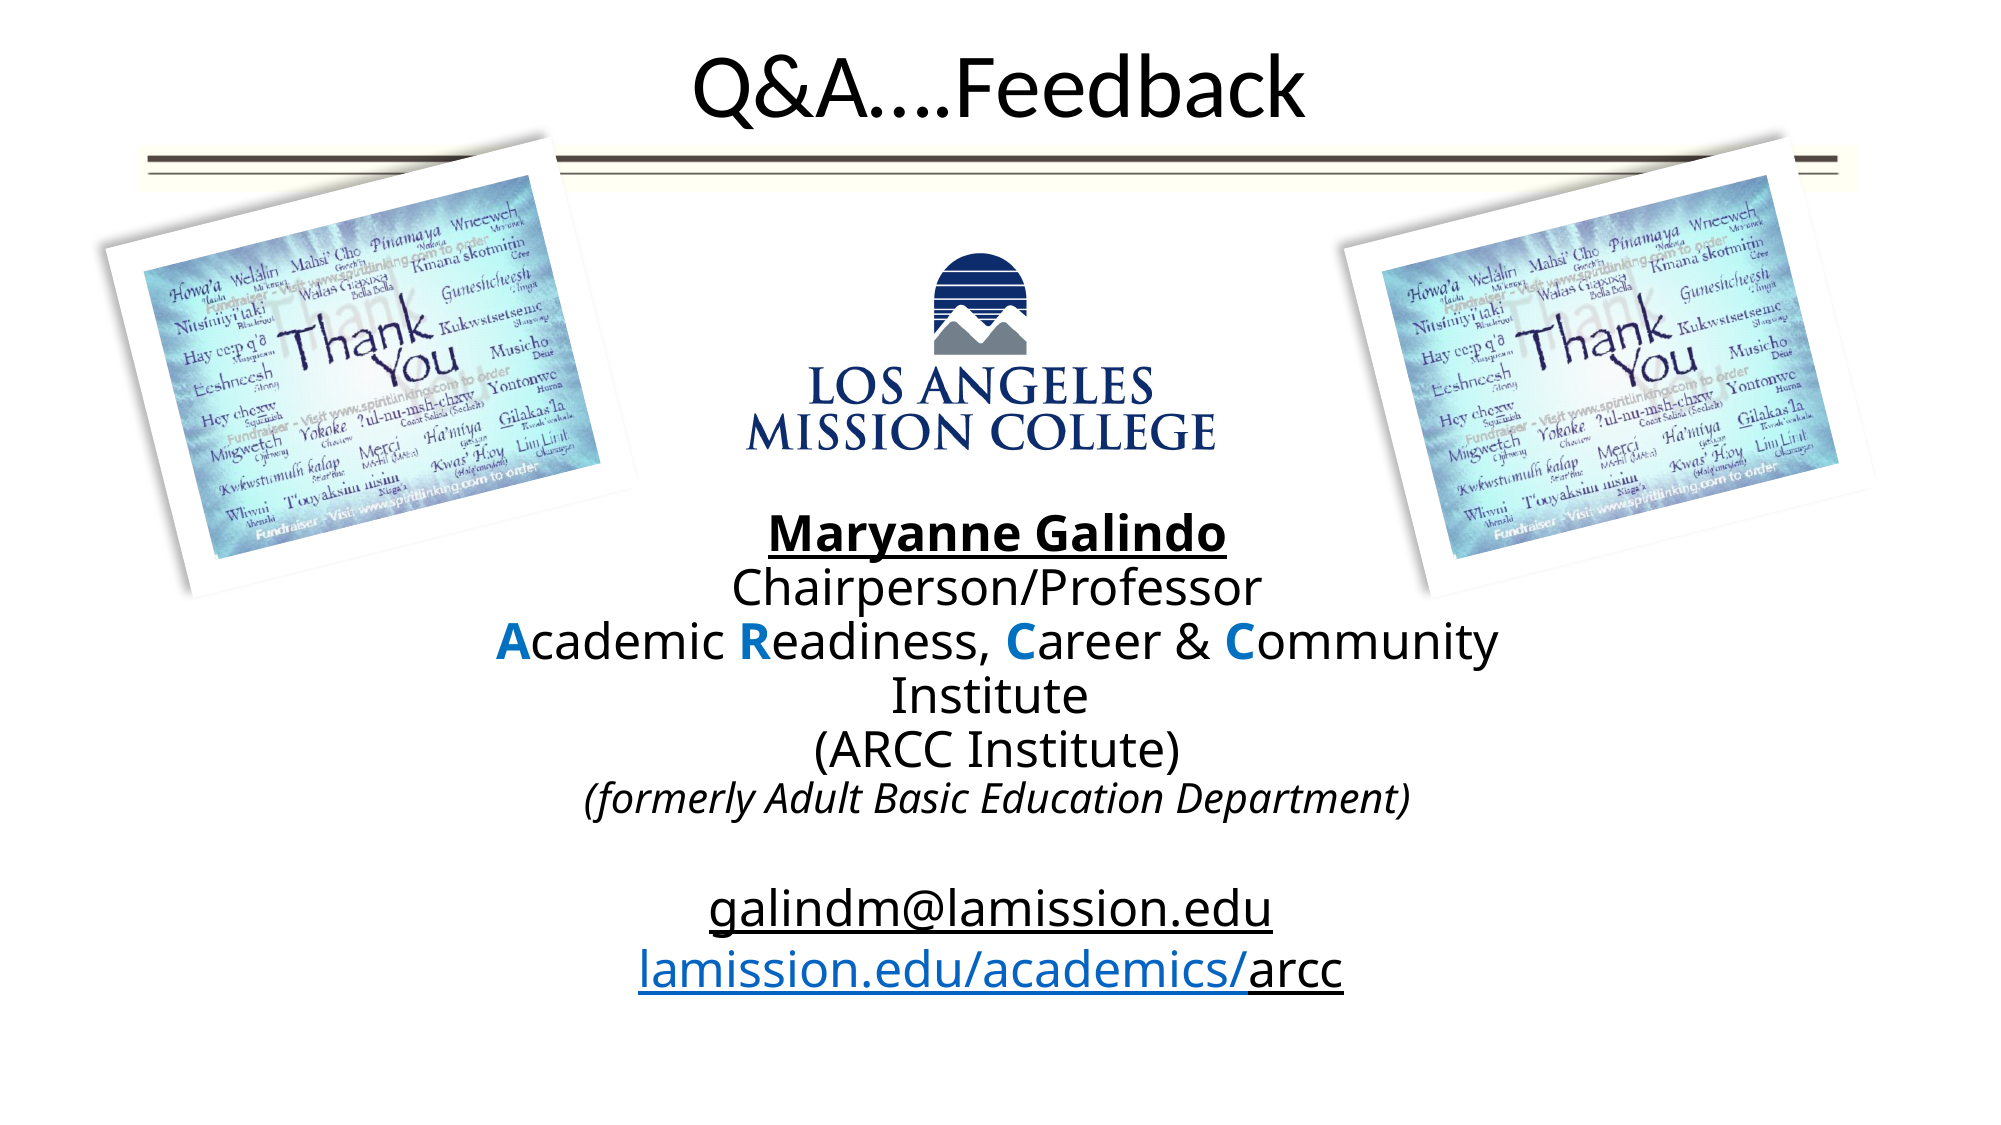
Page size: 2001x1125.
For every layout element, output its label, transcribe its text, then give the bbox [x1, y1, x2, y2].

picture [137, 145, 1858, 559]
text_box Maryanne Galindo Chairperson/Professor Academic Readiness, Career & Community Institute (ARCC Institute) (formerly Adult Basic Education Department) galindm@lamission.edu lamission.edu/academics/arcc [438, 483, 1557, 1024]
picture [709, 217, 1251, 487]
text_box Q&A….Feedback [676, 18, 1324, 144]
